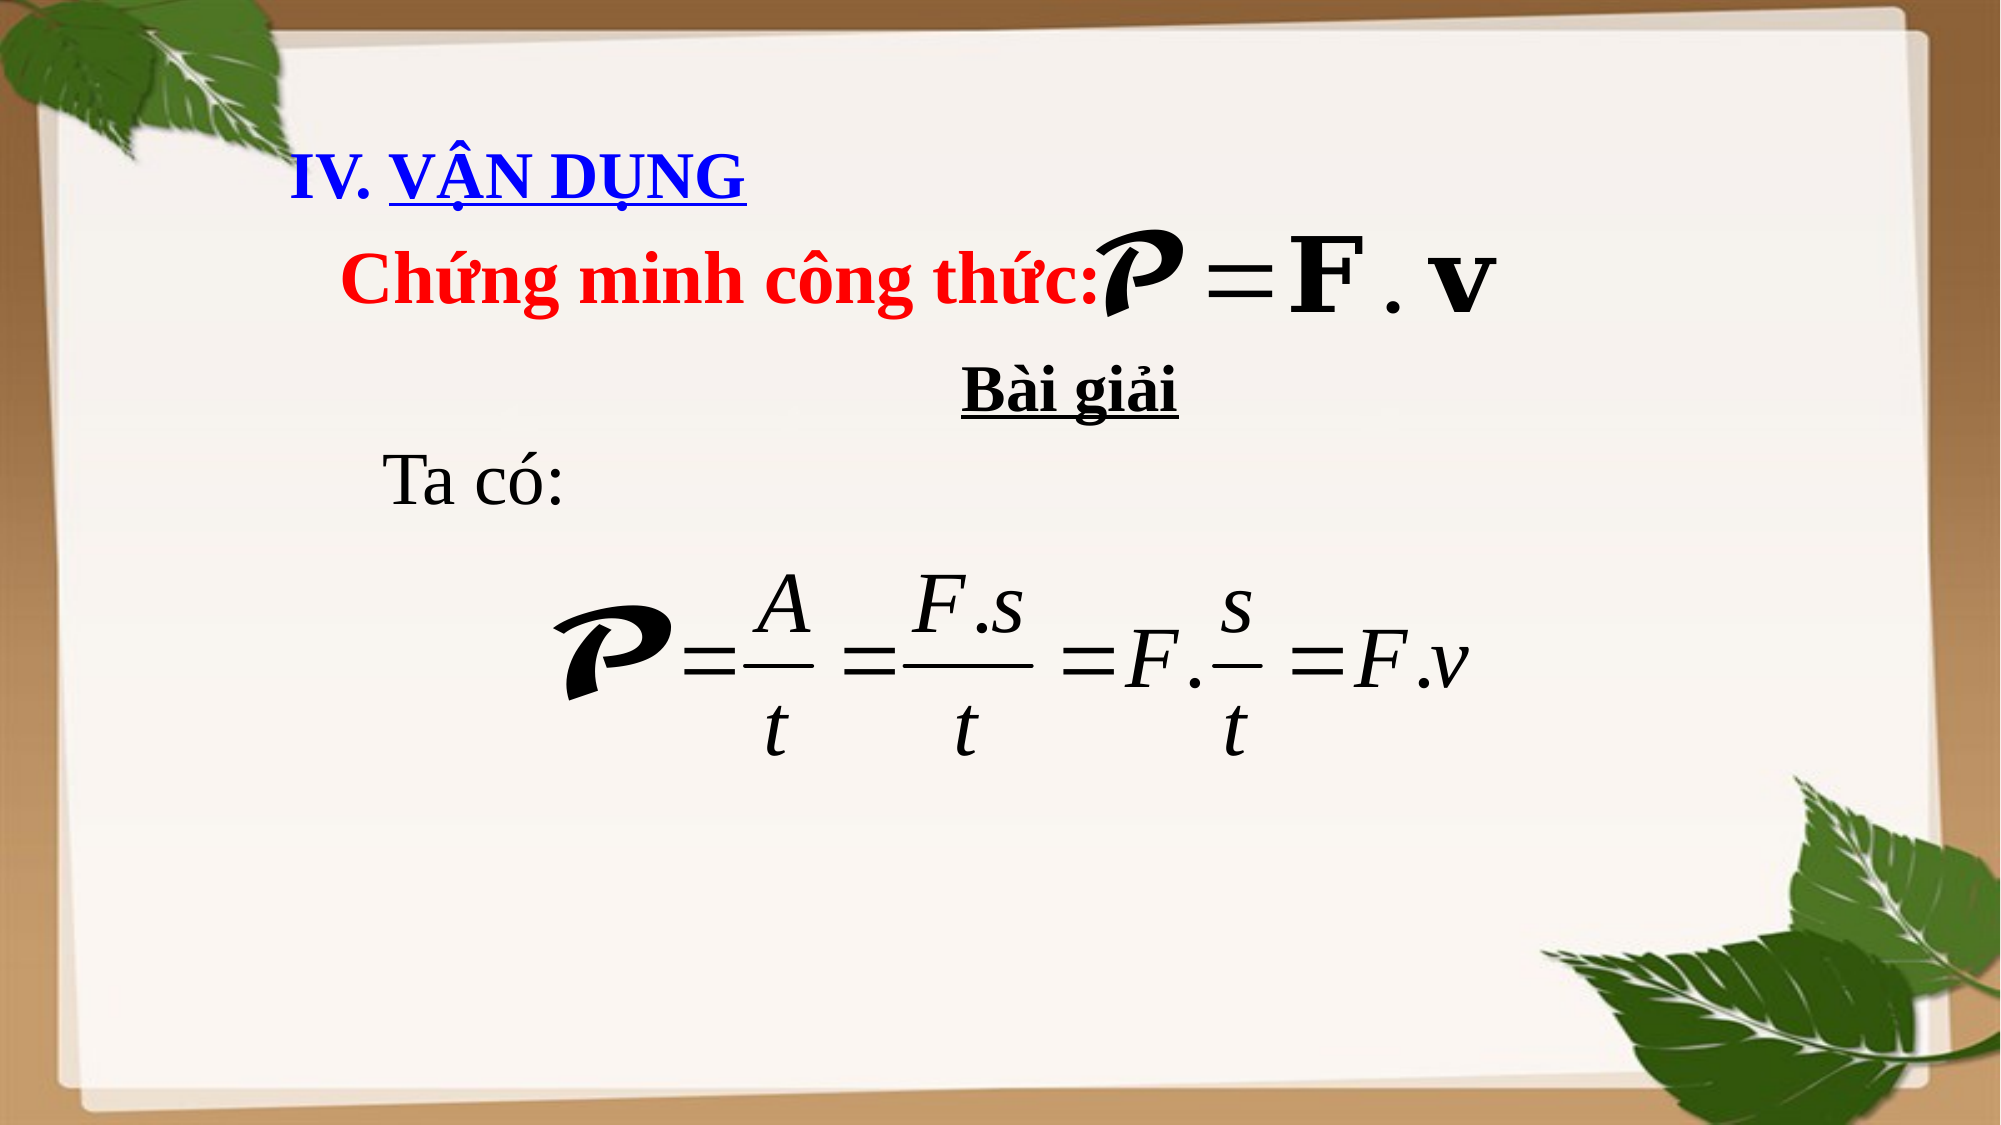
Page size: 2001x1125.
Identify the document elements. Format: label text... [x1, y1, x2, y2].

text_box Ta có: [367, 422, 1430, 528]
text_box IV. VẬN DỤNG [274, 124, 1250, 220]
picture [0, 0, 2001, 1125]
text_box Chứng minh công thức: [324, 220, 1125, 326]
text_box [541, 549, 1485, 775]
text_box Bài giải [769, 337, 1371, 433]
